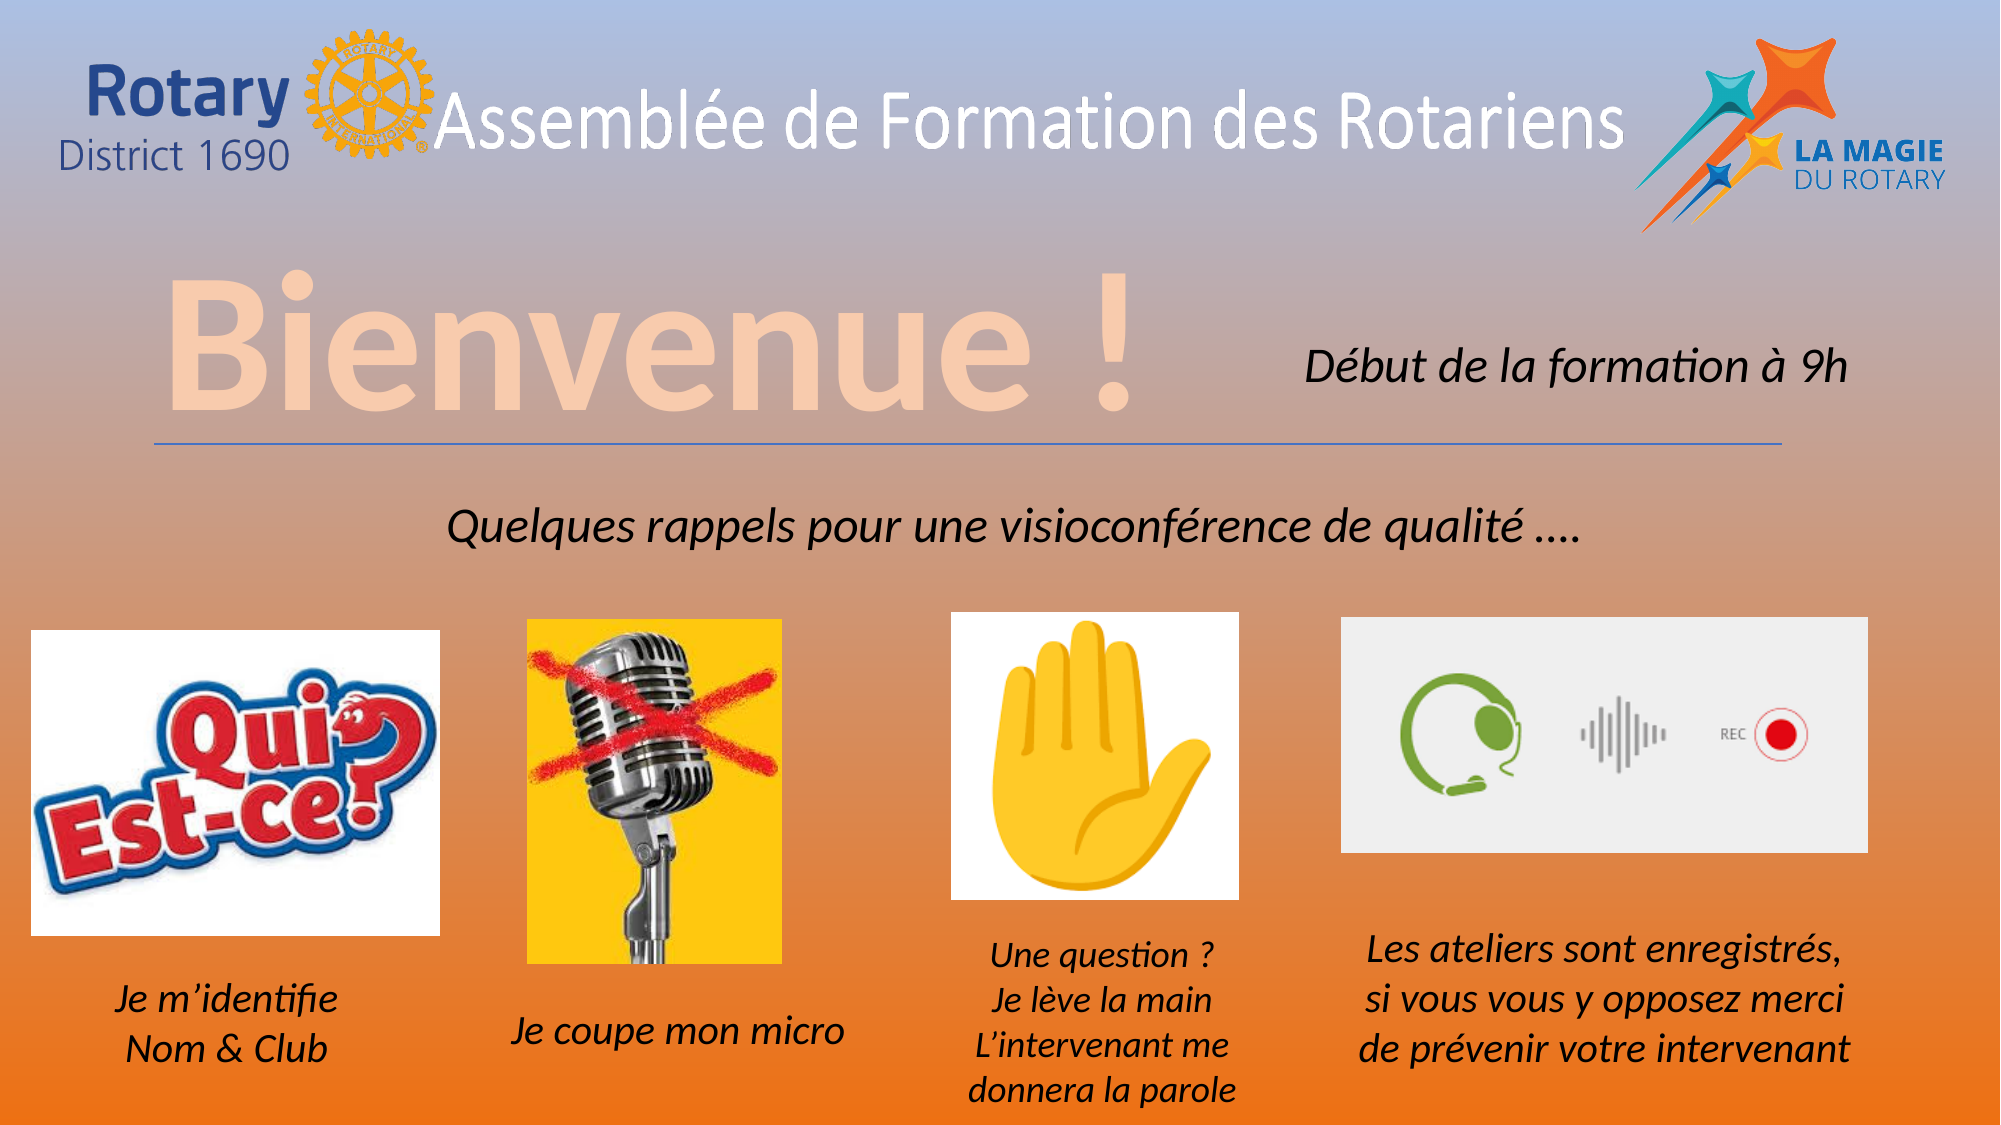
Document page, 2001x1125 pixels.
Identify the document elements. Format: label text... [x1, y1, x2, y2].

text_box Les ateliers sont enregistrés, si vous vous y opposez merci de prévenir votre intervenant [1341, 912, 1868, 1123]
text_box Une question ? Je lève la main L’intervenant me donnera la parole [899, 922, 1306, 1125]
text_box Début de la formation à 9h [1289, 324, 1865, 400]
picture [951, 612, 1239, 900]
picture [1341, 617, 1868, 853]
picture [31, 630, 440, 936]
text_box Je m’identifie Nom & Club [41, 963, 413, 1124]
picture [527, 618, 782, 964]
picture [0, 0, 1946, 348]
text_box Je coupe mon micro [492, 995, 864, 1106]
text_box Bienvenue ! [110, 203, 1199, 459]
text_box Quelques rappels pour une visioconférence de qualité …. [412, 485, 1619, 561]
